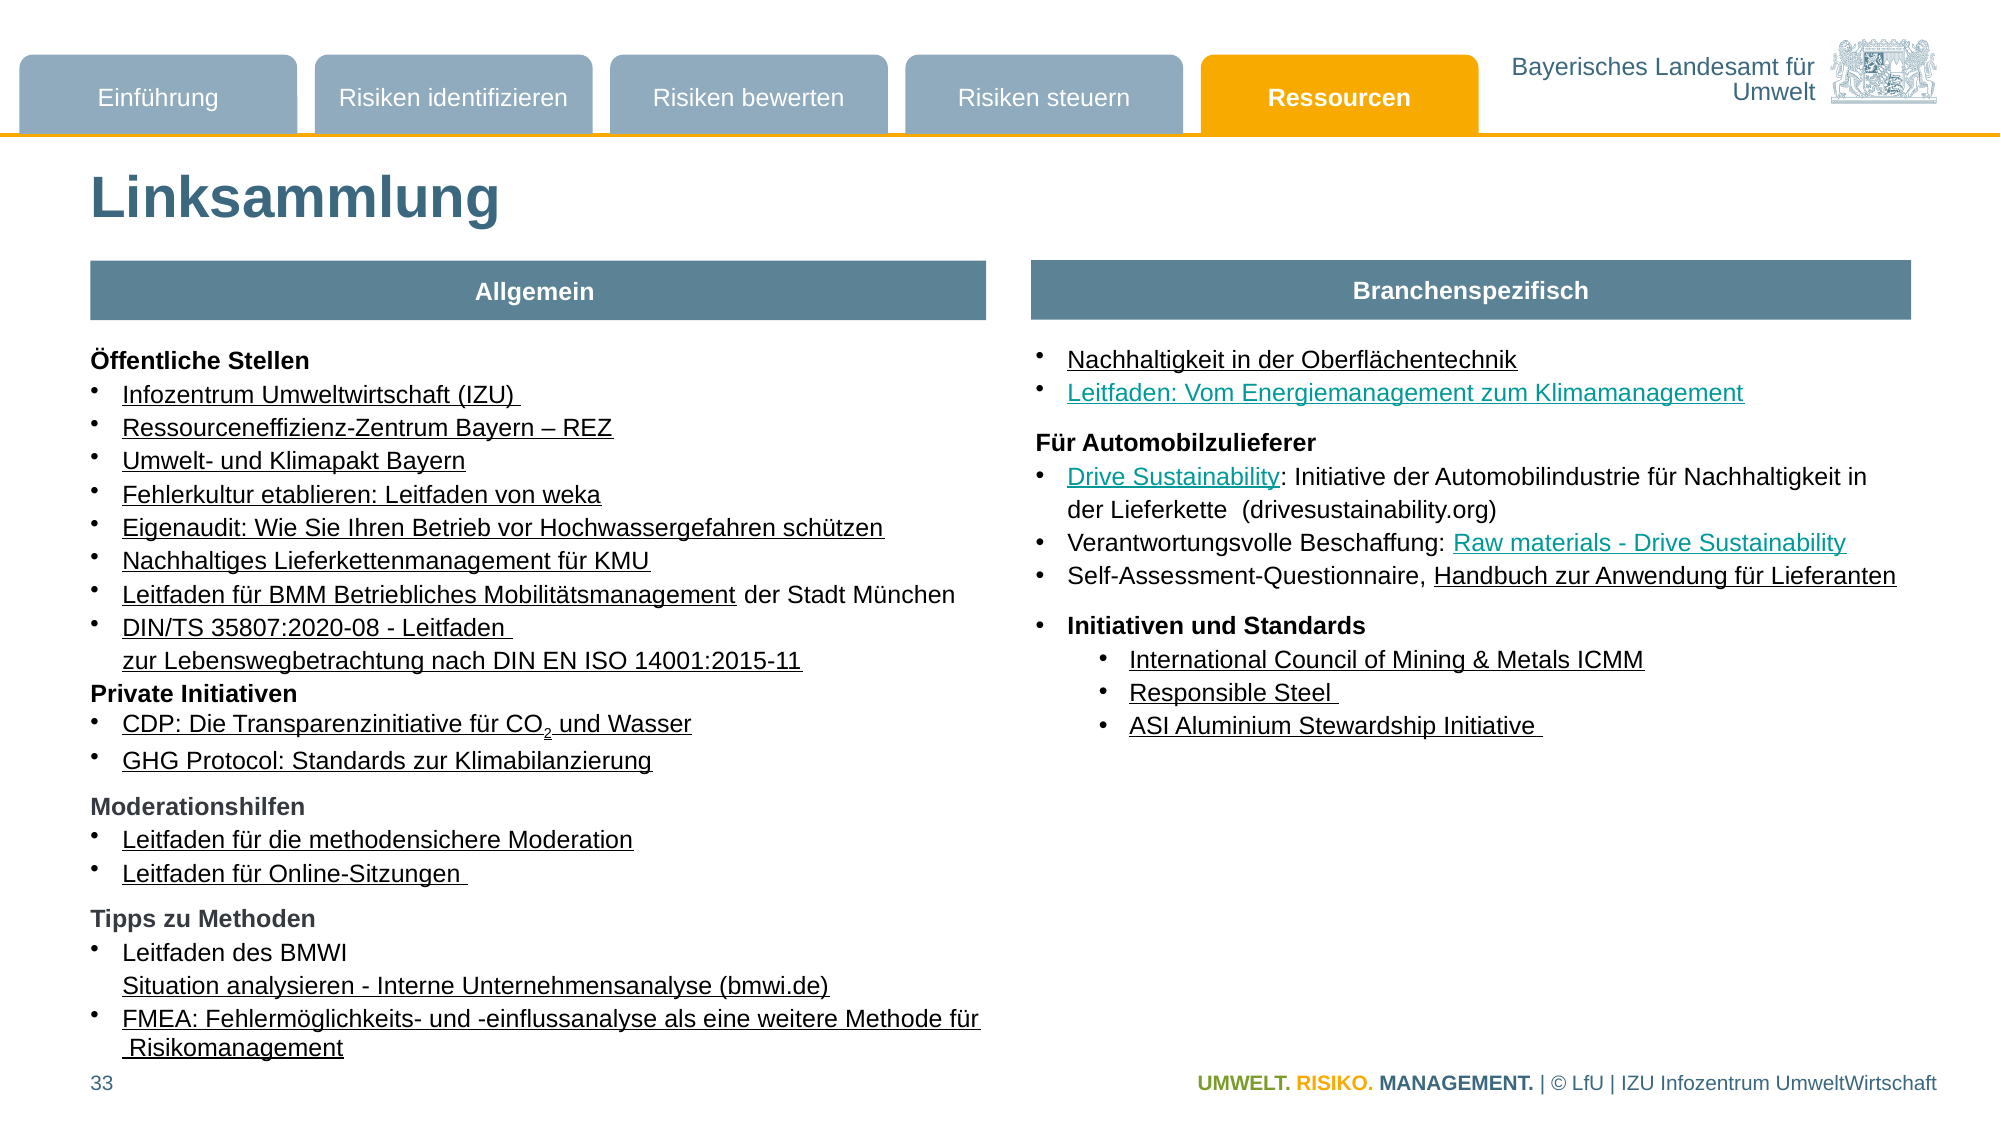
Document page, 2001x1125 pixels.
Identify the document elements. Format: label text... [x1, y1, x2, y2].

list Nachhaltigkeit in der Oberflächentechnik Leitfaden: Vom Energiemanagement zum Klimamanagement Für Automobilzulieferer Drive Sustainability: Initiative der Automobilindustrie für Nachhaltigkeit in der Lieferkette (drivesustainability.org) Verantwortungsvolle Beschaffung: Raw materials - Drive Sustainability Self-Assessment-Questionnaire, Handbuch zur Anwendung für Lieferanten Initiativen und Standards International Council of Mining & Metals ICMM Responsible Steel ASI Aluminium Stewardship Initiative [1035, 332, 1907, 1052]
list Öffentliche Stellen Infozentrum Umweltwirtschaft (IZU) Ressourceneffizienz-Zentrum Bayern – REZ Umwelt- und Klimapakt Bayern Fehlerkultur etablieren: Leitfaden von weka Eigenaudit: Wie Sie Ihren Betrieb vor Hochwassergefahren schützen Nachhaltiges Lieferkettenmanagement für KMU Leitfaden für BMM Betriebliches Mobilitätsmanagement der Stadt München DIN/TS 35807:2020-08 - Leitfaden zur Lebenswegbetrachtung nach DIN EN ISO 14001:2015-11 Private Initiativen CDP: Die Transparenzinitiative für CO2 und Wasser GHG Protocol: Standards zur Klimabilanzierung Moderationshilfen Leitfaden für die methodensichere Moderation Leitfaden für Online-Sitzungen Tipps zu Methoden Leitfaden des BMWI Situation analysieren - Interne Unternehmensanalyse (bmwi.de) FMEA: Fehlermöglichkeits- und -einflussanalyse als eine weitere Methode für Risikomanagement [90, 334, 984, 1052]
title Linksammlung [90, 153, 1937, 236]
footer UMWELT. RISIKO. MANAGEMENT. | © LfU | IZU Infozentrum UmweltWirtschaft [983, 1062, 1937, 1109]
text_box Branchenspezifisch [1031, 260, 1912, 320]
picture [1830, 39, 1937, 104]
slide_number 33 [90, 1062, 196, 1109]
text_box Allgemein [90, 260, 987, 321]
